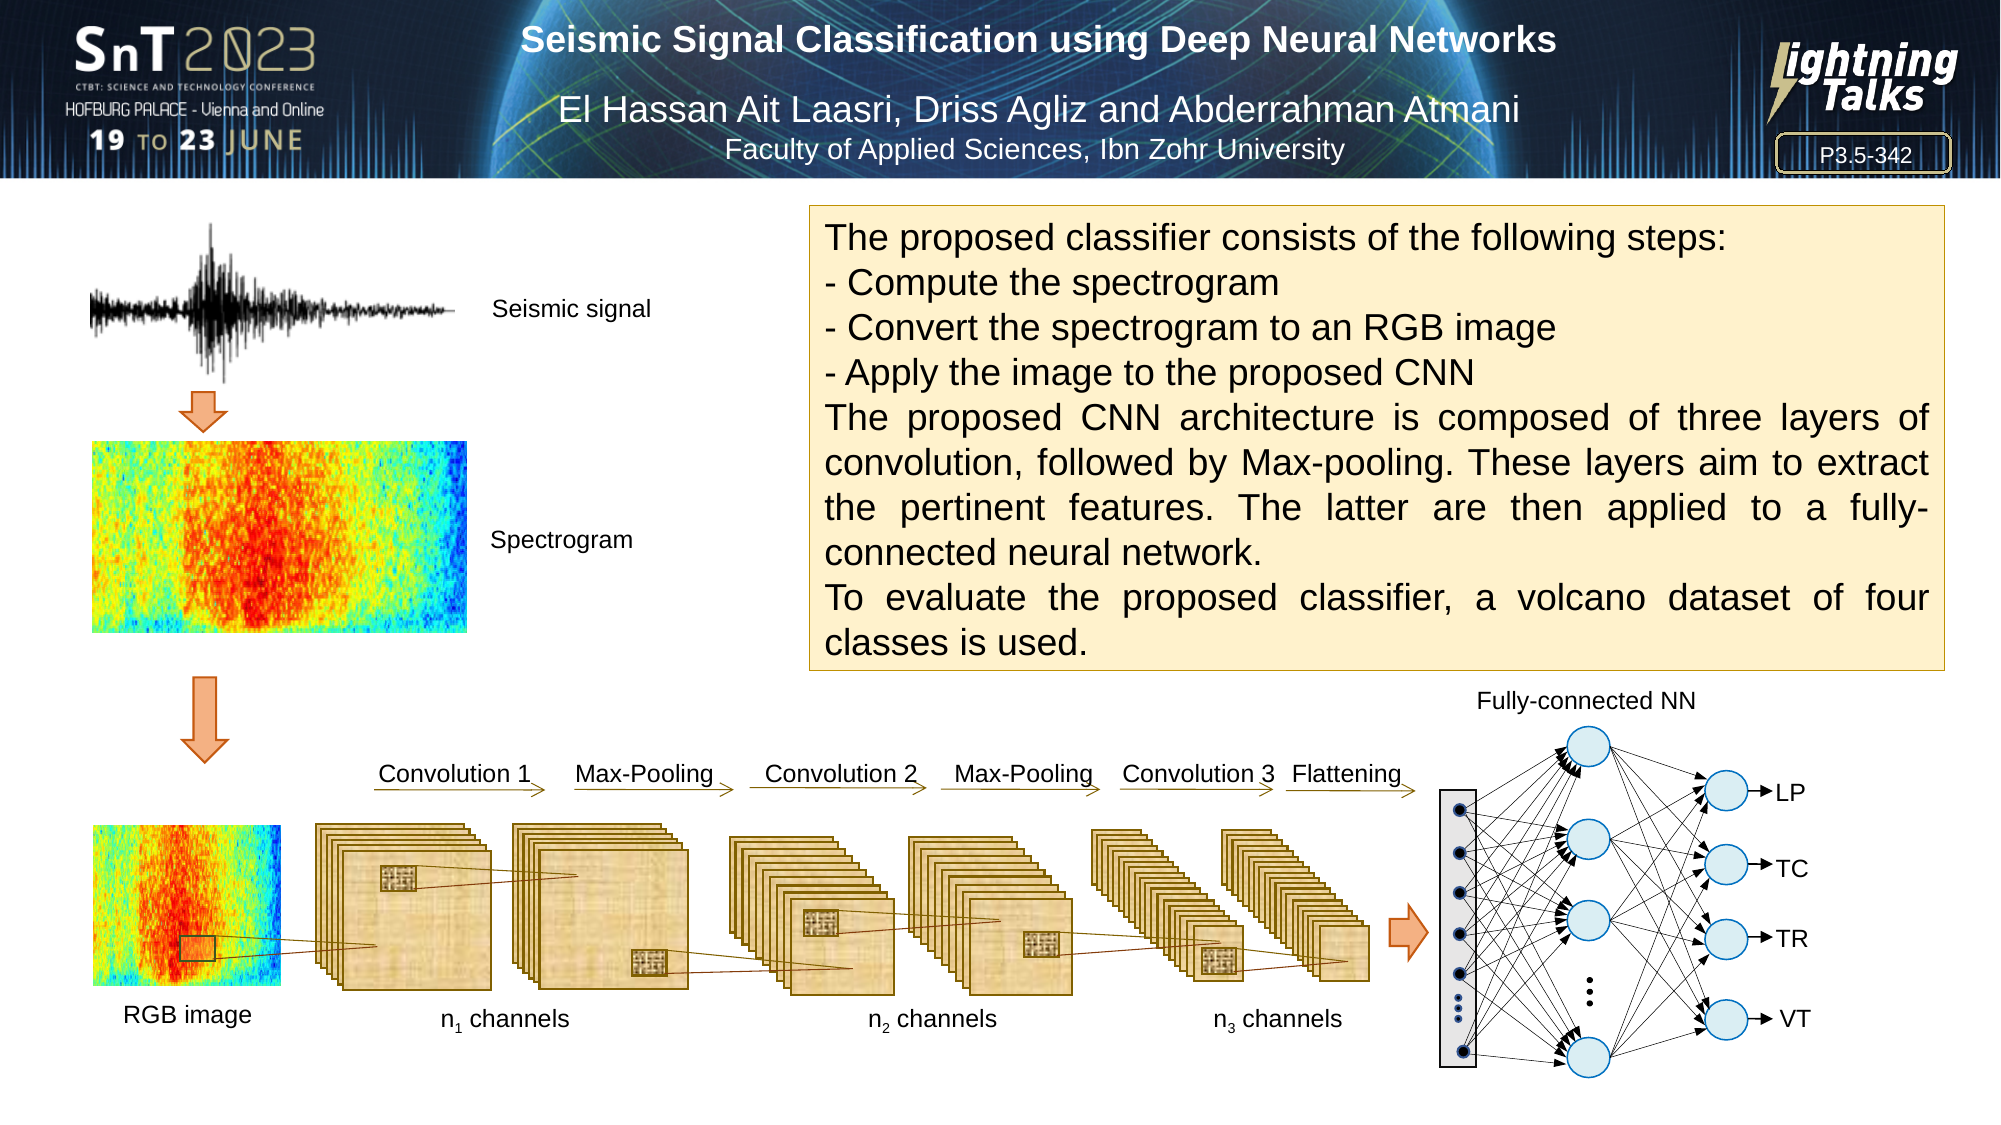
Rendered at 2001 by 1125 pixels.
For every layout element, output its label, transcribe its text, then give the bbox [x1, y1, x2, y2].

text_box [177, 398, 229, 434]
text_box Max-Pooling [560, 750, 730, 795]
text_box [790, 898, 895, 996]
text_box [1056, 943, 1222, 956]
text_box [948, 875, 1052, 910]
text_box [1023, 931, 1060, 958]
text_box [1292, 899, 1343, 948]
text_box [1179, 956, 1186, 972]
text_box [1107, 845, 1158, 902]
text_box [1179, 915, 1230, 932]
text_box [1134, 872, 1185, 929]
text_box [1253, 861, 1304, 918]
text_box [941, 934, 948, 966]
text_box [320, 828, 471, 935]
text_box [380, 865, 417, 892]
text_box [528, 889, 533, 980]
text_box [522, 889, 528, 974]
text_box [1231, 839, 1283, 896]
text_box [315, 823, 465, 935]
text_box [533, 842, 683, 865]
text_box [179, 676, 230, 765]
text_box n1 channels [425, 995, 585, 1045]
text_box [734, 841, 839, 939]
text_box [729, 836, 834, 934]
text_box [1258, 866, 1310, 923]
text_box [320, 960, 326, 969]
text_box [1242, 850, 1294, 907]
text_box [512, 889, 517, 964]
text_box n2 channels [853, 995, 1013, 1045]
text_box [913, 841, 1018, 910]
text_box [1118, 856, 1169, 912]
text_box [1096, 834, 1148, 891]
text_box [1221, 829, 1272, 886]
text_box Fully-connected NN [1461, 676, 1712, 722]
text_box [969, 898, 1073, 996]
text_box [1454, 1004, 1460, 1013]
text_box [1452, 966, 1460, 981]
text_box [1112, 850, 1164, 907]
text_box [927, 934, 934, 952]
text_box [1280, 887, 1331, 944]
text_box [331, 839, 481, 935]
text_box [955, 934, 962, 982]
text_box [1150, 887, 1201, 932]
text_box [1174, 910, 1225, 932]
text_box [337, 844, 487, 935]
text_box [512, 823, 662, 865]
text_box [331, 960, 337, 980]
text_box [776, 974, 783, 982]
text_box [326, 834, 476, 935]
text_box [934, 934, 941, 959]
text_box Convolution 1 [363, 750, 547, 795]
text_box [342, 850, 492, 991]
text_box [948, 934, 955, 973]
text_box [1452, 927, 1460, 942]
text_box [1174, 956, 1179, 967]
text_box [1312, 920, 1364, 948]
text_box [522, 833, 673, 865]
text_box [415, 865, 577, 875]
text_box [1058, 932, 1220, 942]
text_box [1226, 834, 1278, 891]
text_box [934, 862, 1039, 910]
text_box [1186, 956, 1193, 977]
text_box Convolution 2 [750, 750, 934, 795]
text_box [962, 934, 969, 989]
text_box [1388, 902, 1429, 963]
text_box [1235, 948, 1347, 961]
text_box [1439, 789, 1460, 1068]
text_box [1201, 947, 1237, 975]
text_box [666, 950, 850, 968]
text_box [955, 884, 1059, 910]
text_box [769, 876, 874, 950]
text_box [1091, 829, 1142, 886]
text_box [1101, 839, 1153, 896]
text_box P3.5-342 [1778, 135, 1954, 176]
text_box [1454, 993, 1460, 1002]
text_box [1274, 882, 1326, 939]
text_box [741, 848, 846, 946]
text_box [748, 855, 853, 950]
text_box [1144, 882, 1196, 932]
text_box [1297, 905, 1348, 948]
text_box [1460, 726, 1840, 1110]
text_box [533, 889, 538, 983]
text_box [1186, 920, 1237, 932]
text_box [920, 934, 927, 945]
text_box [212, 946, 378, 960]
text_box [1193, 925, 1244, 948]
text_box [1128, 866, 1179, 923]
text_box [783, 891, 888, 950]
text_box Flattening [1277, 749, 1418, 795]
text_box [413, 876, 579, 889]
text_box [1233, 961, 1349, 972]
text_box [838, 910, 1000, 920]
text_box [337, 960, 342, 986]
text_box [941, 869, 1046, 910]
text_box [1454, 1014, 1460, 1023]
text_box [1163, 899, 1215, 932]
text_box [1193, 956, 1244, 982]
text_box [962, 891, 1066, 910]
text_box [1452, 846, 1460, 861]
text_box [1456, 1045, 1460, 1058]
text_box [631, 949, 668, 977]
text_box [1123, 861, 1174, 918]
text_box [920, 848, 1025, 910]
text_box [214, 935, 376, 945]
picture [0, 0, 2001, 1125]
text_box [1307, 915, 1358, 948]
text_box [326, 960, 331, 975]
text_box [755, 862, 860, 950]
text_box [664, 968, 854, 974]
text_box [927, 855, 1032, 910]
text_box [1139, 877, 1190, 932]
text_box Spectrogram [475, 516, 649, 562]
text_box [538, 849, 689, 990]
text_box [836, 921, 1001, 934]
text_box [517, 828, 667, 865]
text_box RGB image [108, 991, 268, 1037]
text_box [1248, 856, 1299, 912]
text_box Convolution 3 [1107, 750, 1277, 795]
text_box [528, 838, 678, 865]
text_box [1264, 872, 1315, 929]
text_box [762, 869, 867, 950]
text_box [1269, 877, 1320, 934]
text_box Max-Pooling [939, 750, 1107, 795]
text_box The proposed classifier consists of the following steps: - Compute the spectrogram - Convert the spectrogram to an RGB image - Apply the image to the proposed CNN The proposed CNN architecture is composed of three layers of convolution, followed by Max-pooling. These layers aim to extract the pertinent features. The latter are then applied to a fully-connected neural network. To evaluate the proposed classifier, a volcano dataset of four classes is used. [809, 205, 1945, 671]
text_box [1237, 845, 1289, 902]
text_box [803, 909, 839, 937]
text_box [1156, 893, 1208, 932]
text_box n3 channels [1198, 995, 1358, 1045]
text_box [1168, 905, 1220, 932]
text_box [783, 974, 790, 989]
text_box [1302, 910, 1353, 948]
text_box [1452, 885, 1460, 900]
text_box Seismic signal [477, 284, 667, 330]
text_box [1319, 925, 1370, 982]
text_box [1285, 893, 1336, 948]
text_box [776, 884, 881, 950]
text_box [908, 836, 1013, 910]
text_box [1452, 803, 1460, 818]
text_box [517, 889, 522, 969]
text_box Seismic Signal Classification using Deep Neural Networks El Hassan Ait Laasri, Driss Agliz and Abderrahman Atmani Faculty of Applied Sciences, Ibn Zohr University [338, 7, 1741, 173]
